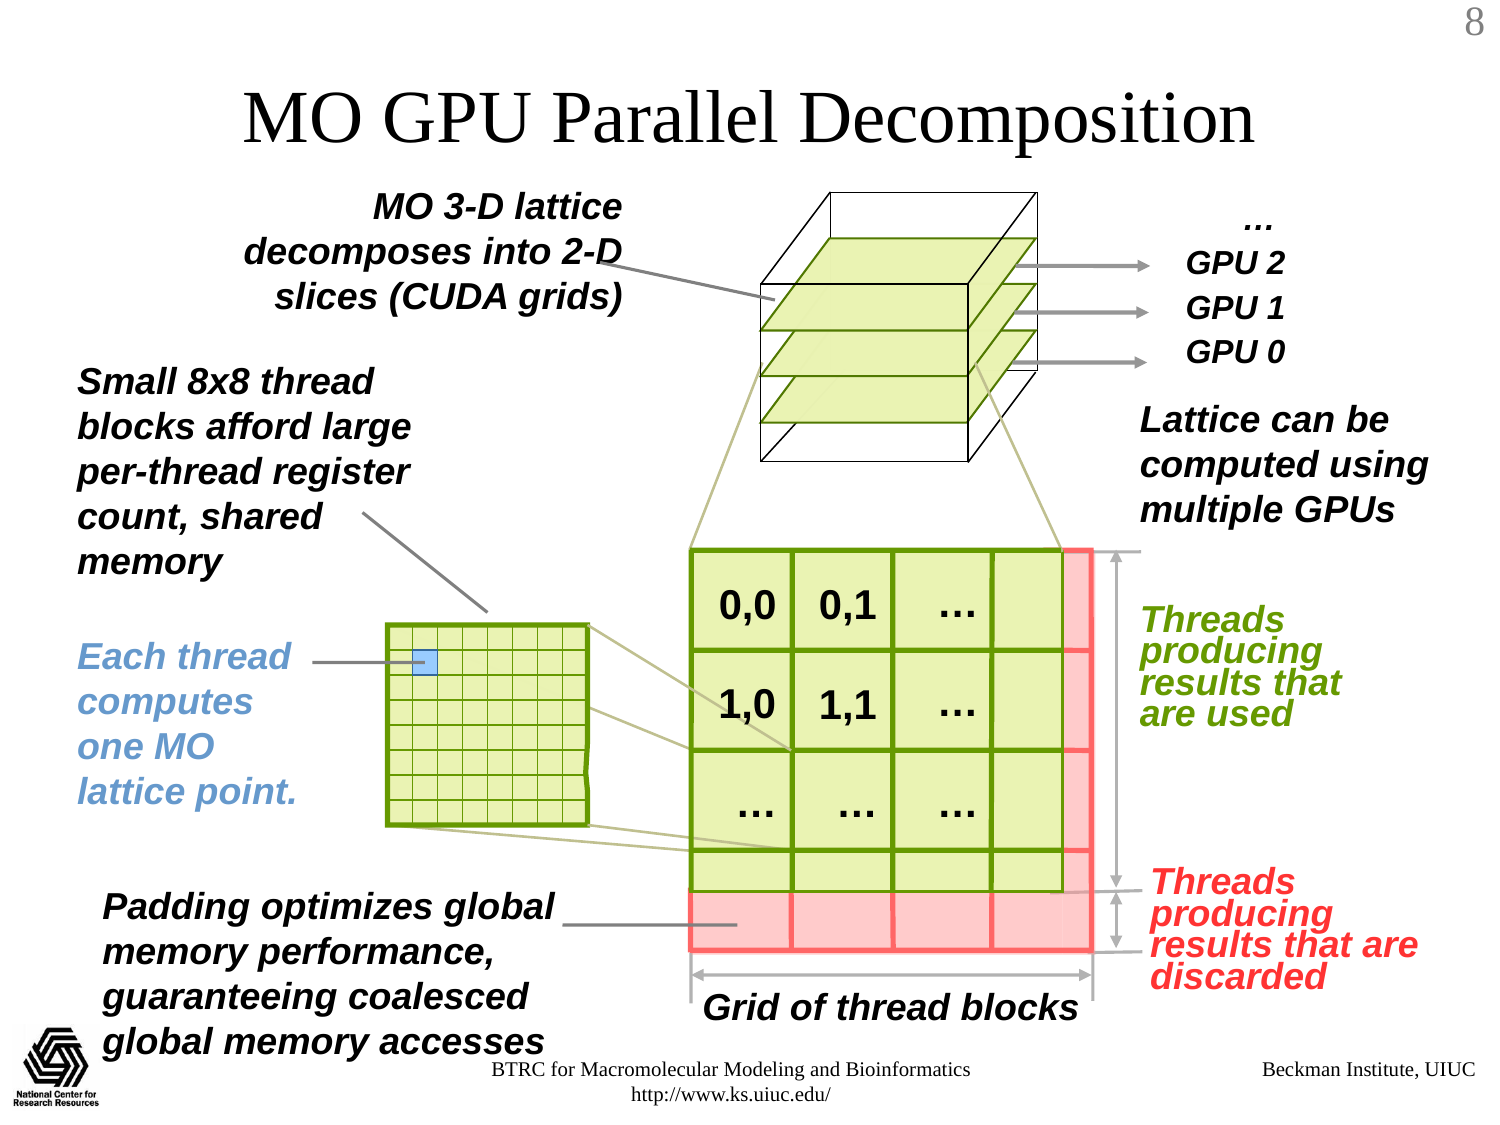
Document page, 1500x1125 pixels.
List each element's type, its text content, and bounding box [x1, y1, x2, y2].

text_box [62, 174, 1463, 1053]
picture [12, 1024, 100, 1111]
title MO GPU Parallel Decomposition [112, 50, 1388, 173]
